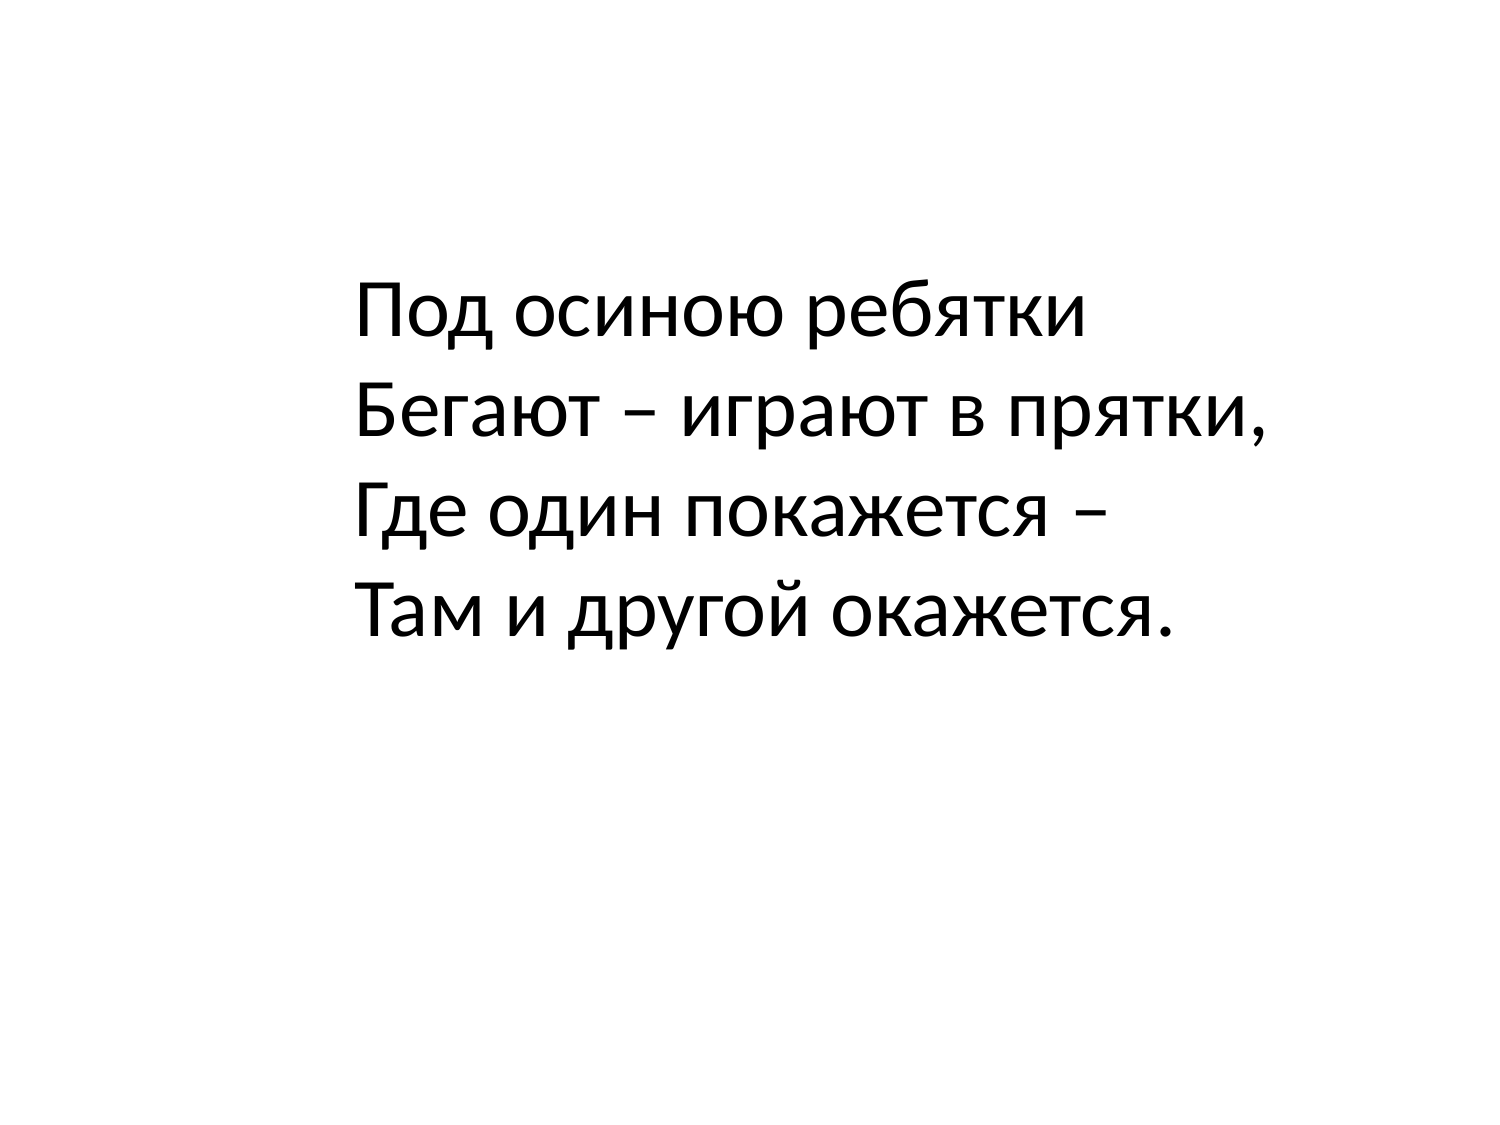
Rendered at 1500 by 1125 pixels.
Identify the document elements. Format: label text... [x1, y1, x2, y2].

text_box Под осиною ребятки Бегают – играют в прятки, Где один покажется – Там и другой окажется. [339, 246, 1325, 661]
